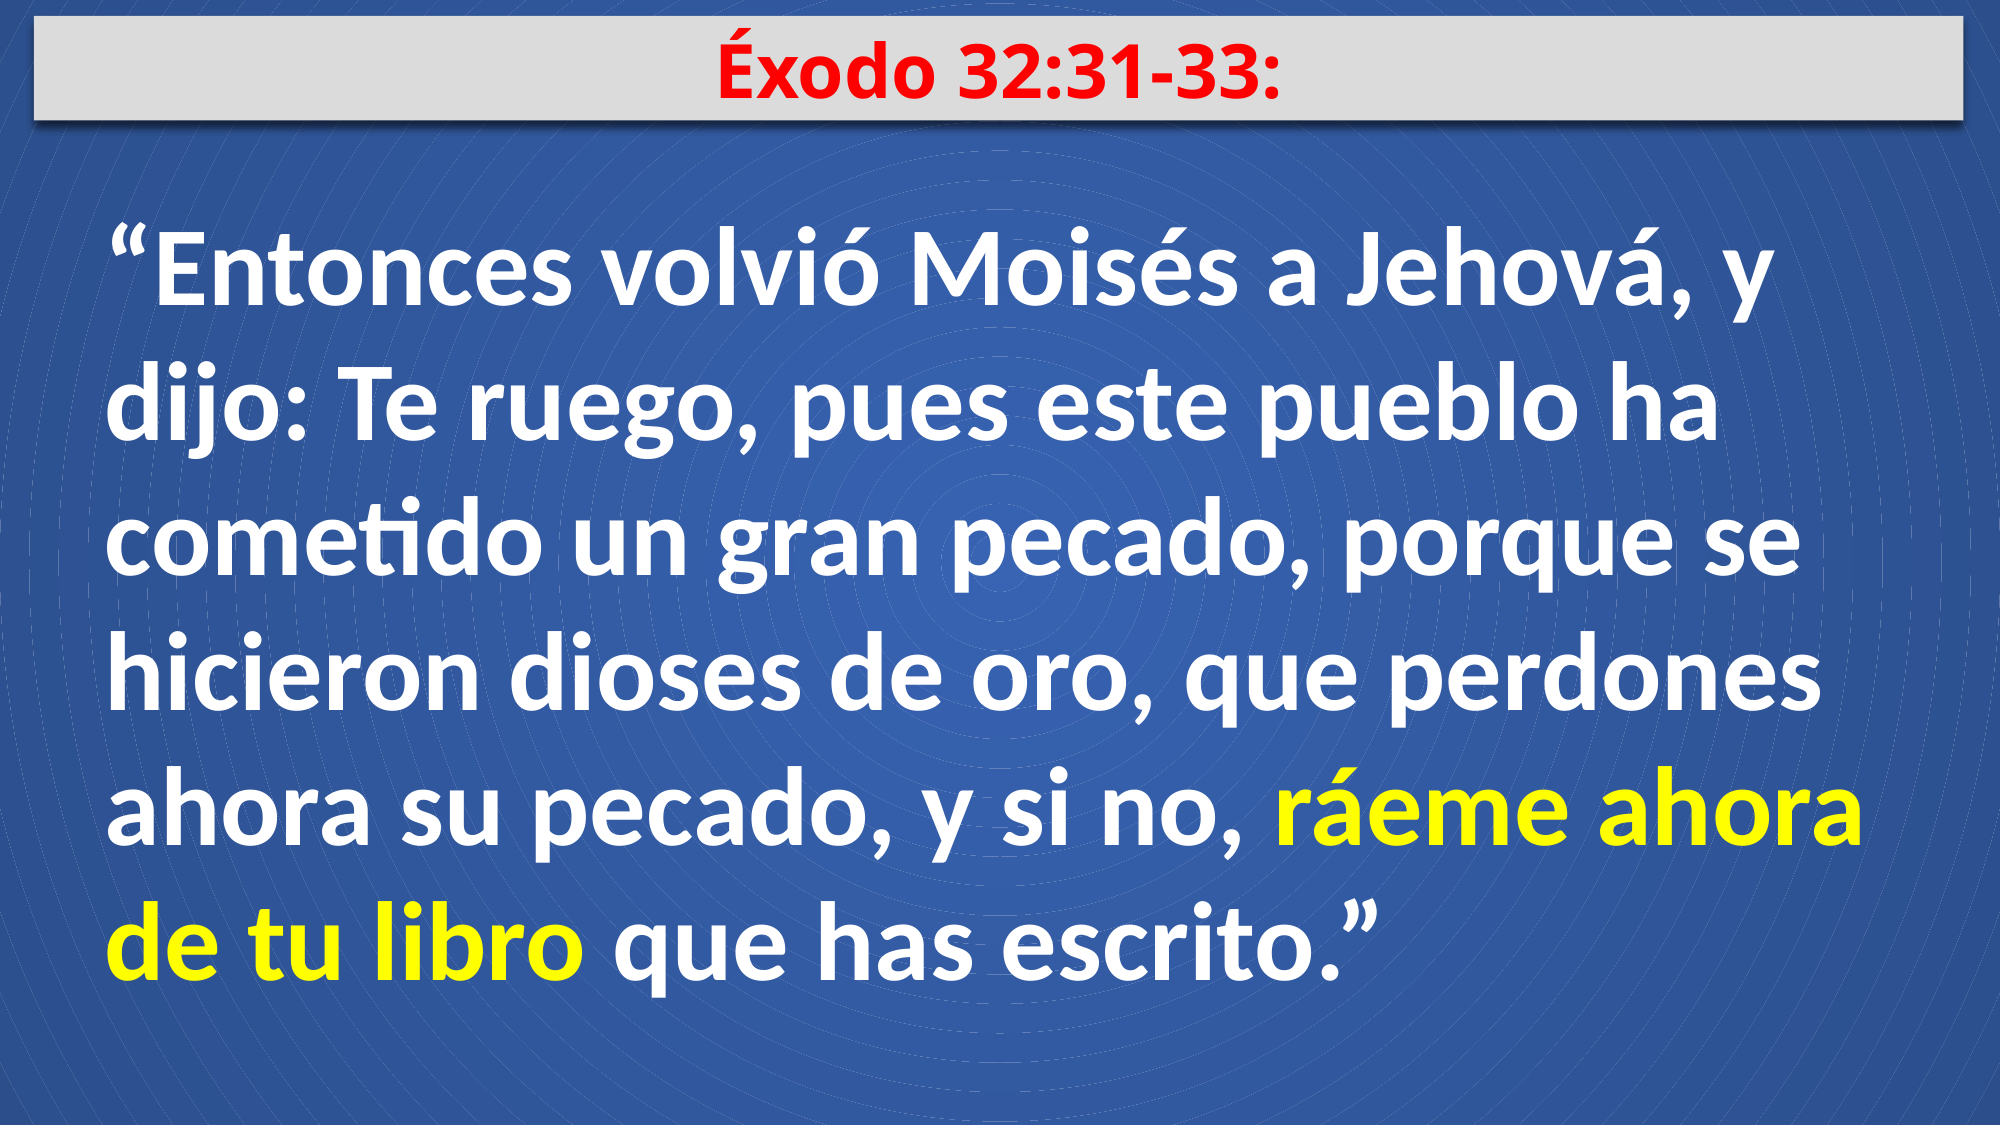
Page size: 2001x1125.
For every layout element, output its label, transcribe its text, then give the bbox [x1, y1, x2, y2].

text_box Éxodo 32:31-33: [33, 15, 1964, 121]
text_box “Entonces volvió Moisés a Jehová, y dijo: Te ruego, pues este pueblo ha cometido un gran pecado, porque se hicieron dioses de oro, que perdones ahora su pecado, y si no, ráeme ahora de tu libro que has escrito.” [89, 185, 1908, 1011]
